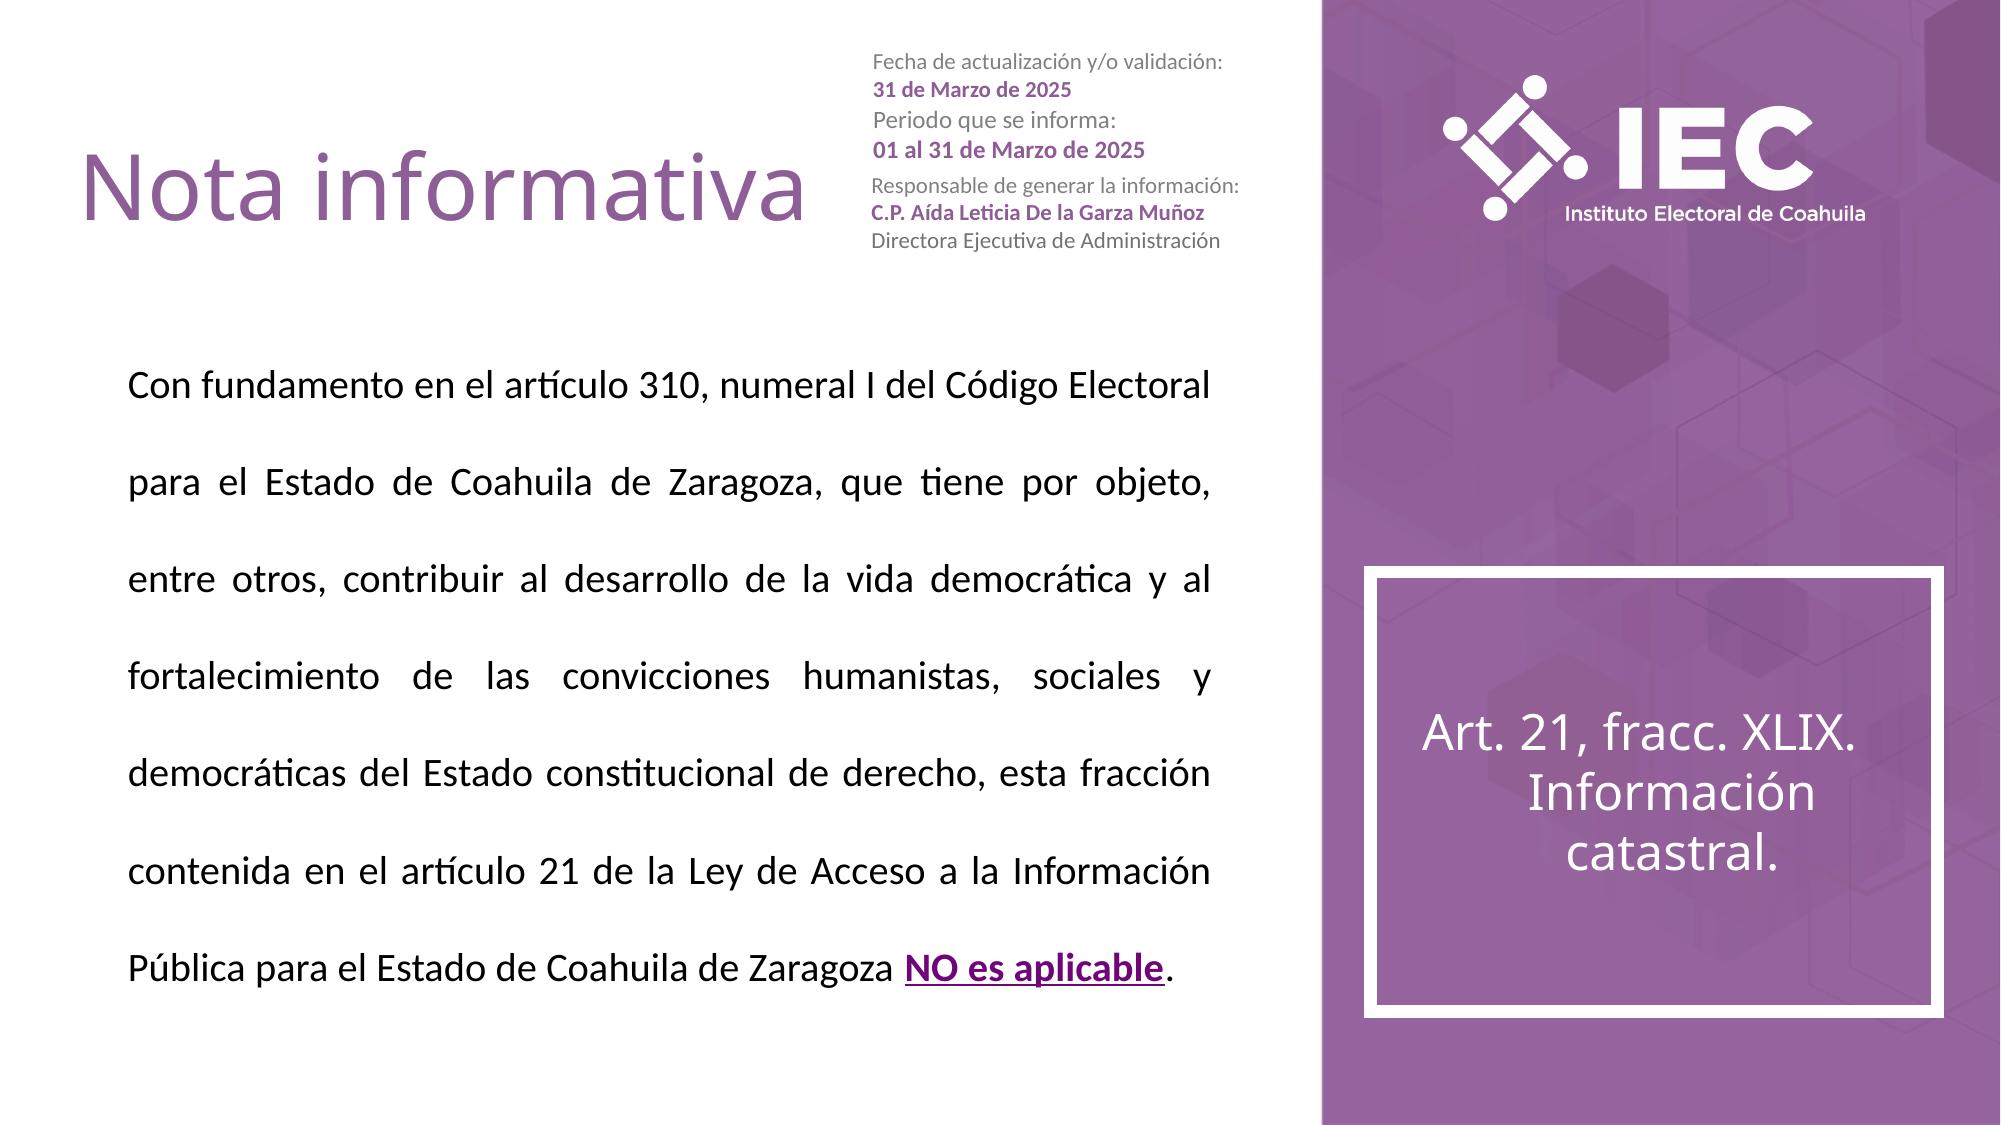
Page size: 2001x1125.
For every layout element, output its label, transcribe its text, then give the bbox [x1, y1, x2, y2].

text_box [1369, 571, 1939, 1012]
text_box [856, 39, 1298, 290]
picture [0, 0, 2001, 1125]
title Nota informativa [62, 110, 826, 248]
subtitle Con fundamento en el artículo 310, numeral I del Código Electoral para el Estado de Coahuila de Zaragoza, que tiene por objeto, entre otros, contribuir al desarrollo de la vida democrática y al fortalecimiento de las convicciones humanistas, sociales y democráticas del Estado constitucional de derecho, esta fracción contenida en el artículo 21 de la Ley de Acceso a la Información Pública para el Estado de Coahuila de Zaragoza NO es aplicable. [84, 301, 1229, 1086]
